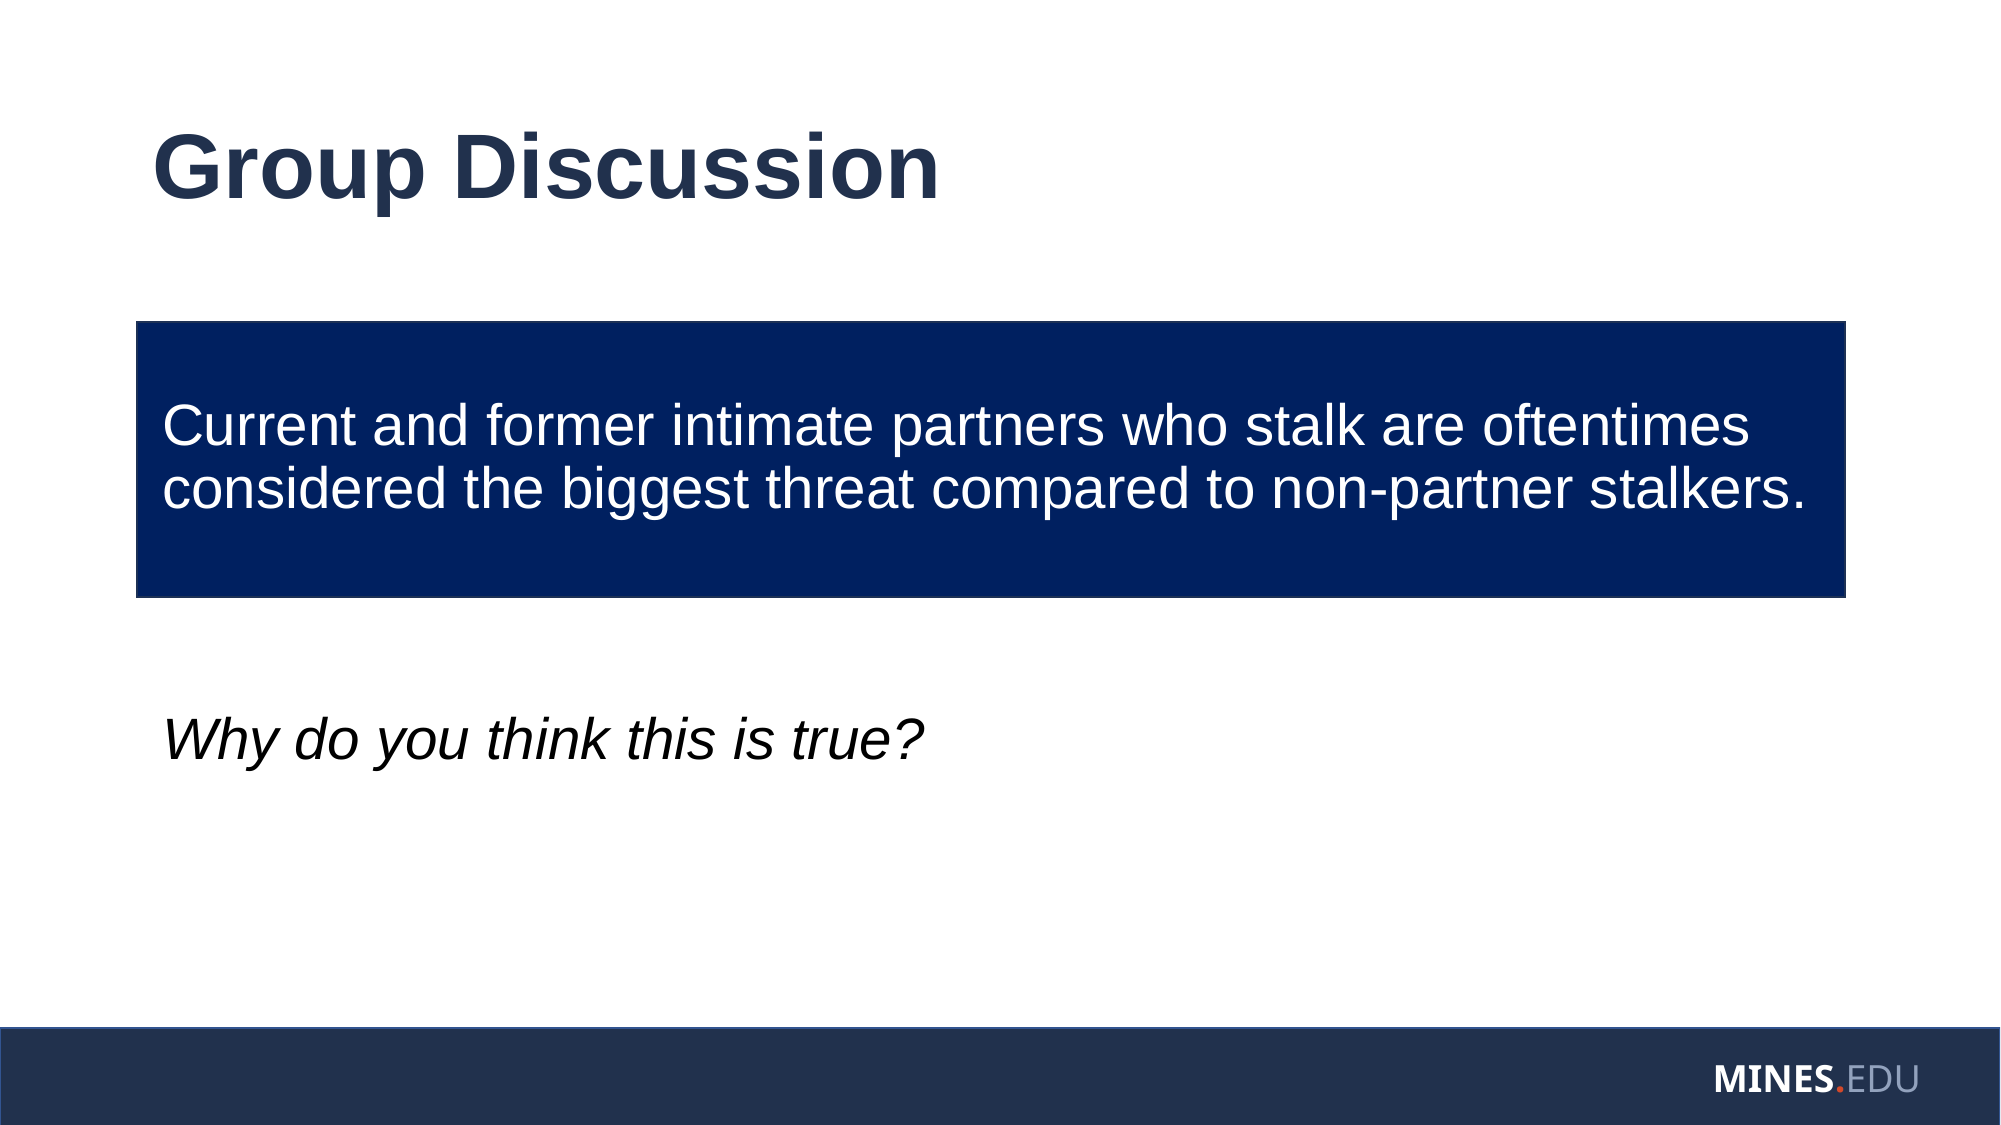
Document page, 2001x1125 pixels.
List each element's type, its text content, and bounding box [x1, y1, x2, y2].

list Current and former intimate partners who stalk are oftentimes considered the biggest threat compared to non-partner stalkers. Why do you think this is true? [147, 387, 1873, 1102]
text_box [136, 321, 1846, 598]
title Group Discussion [137, 59, 1863, 278]
